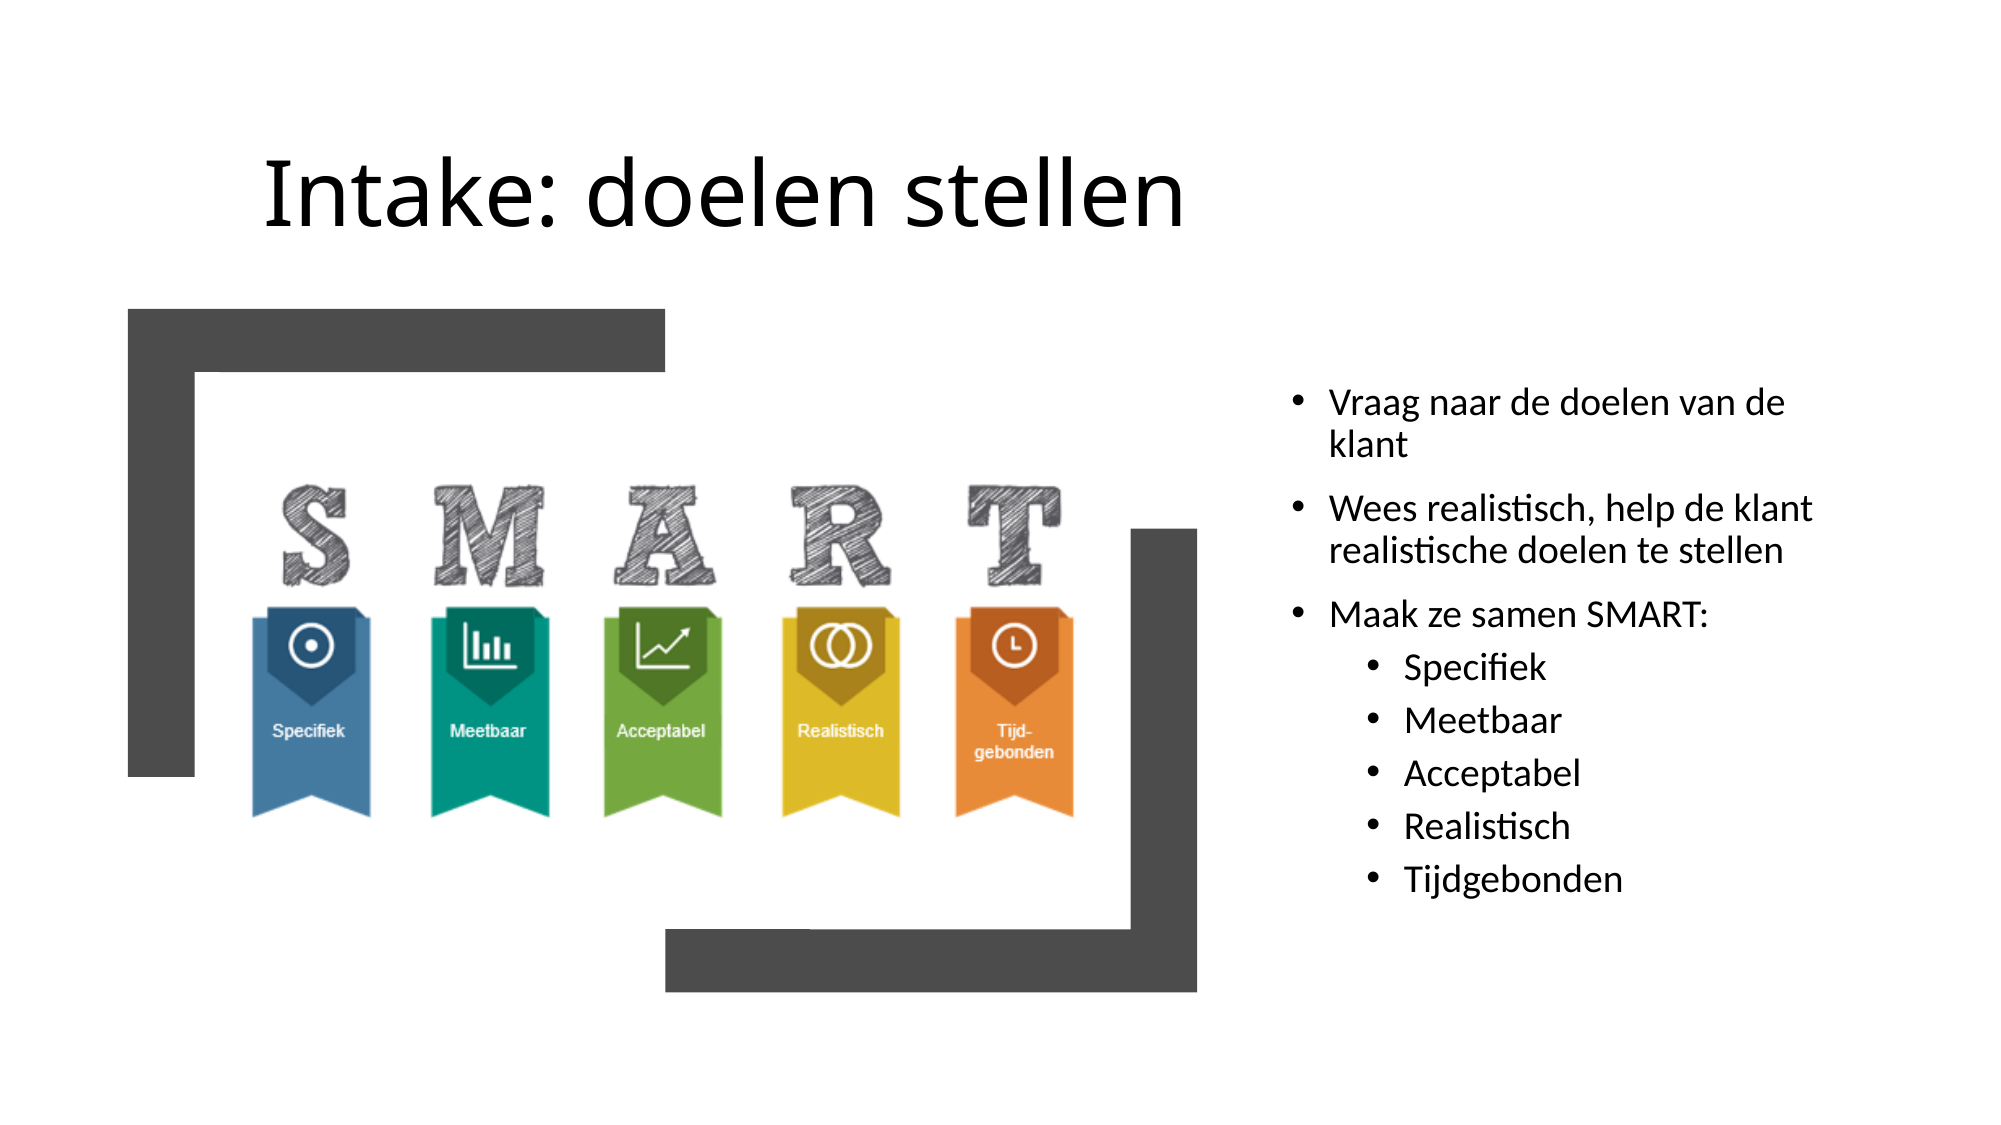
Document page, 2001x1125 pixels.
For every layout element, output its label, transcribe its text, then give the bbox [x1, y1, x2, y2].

title Intake: doelen stellen [248, 84, 1872, 254]
text_box [127, 308, 666, 777]
text_box [665, 528, 1198, 993]
picture [248, 480, 1080, 822]
list Vraag naar de doelen van de klant Wees realistisch, help de klant realistische doelen te stellen Maak ze samen SMART: Specifiek Meetbaar Acceptabel Realistisch Tijdgebonden [1276, 373, 1872, 930]
